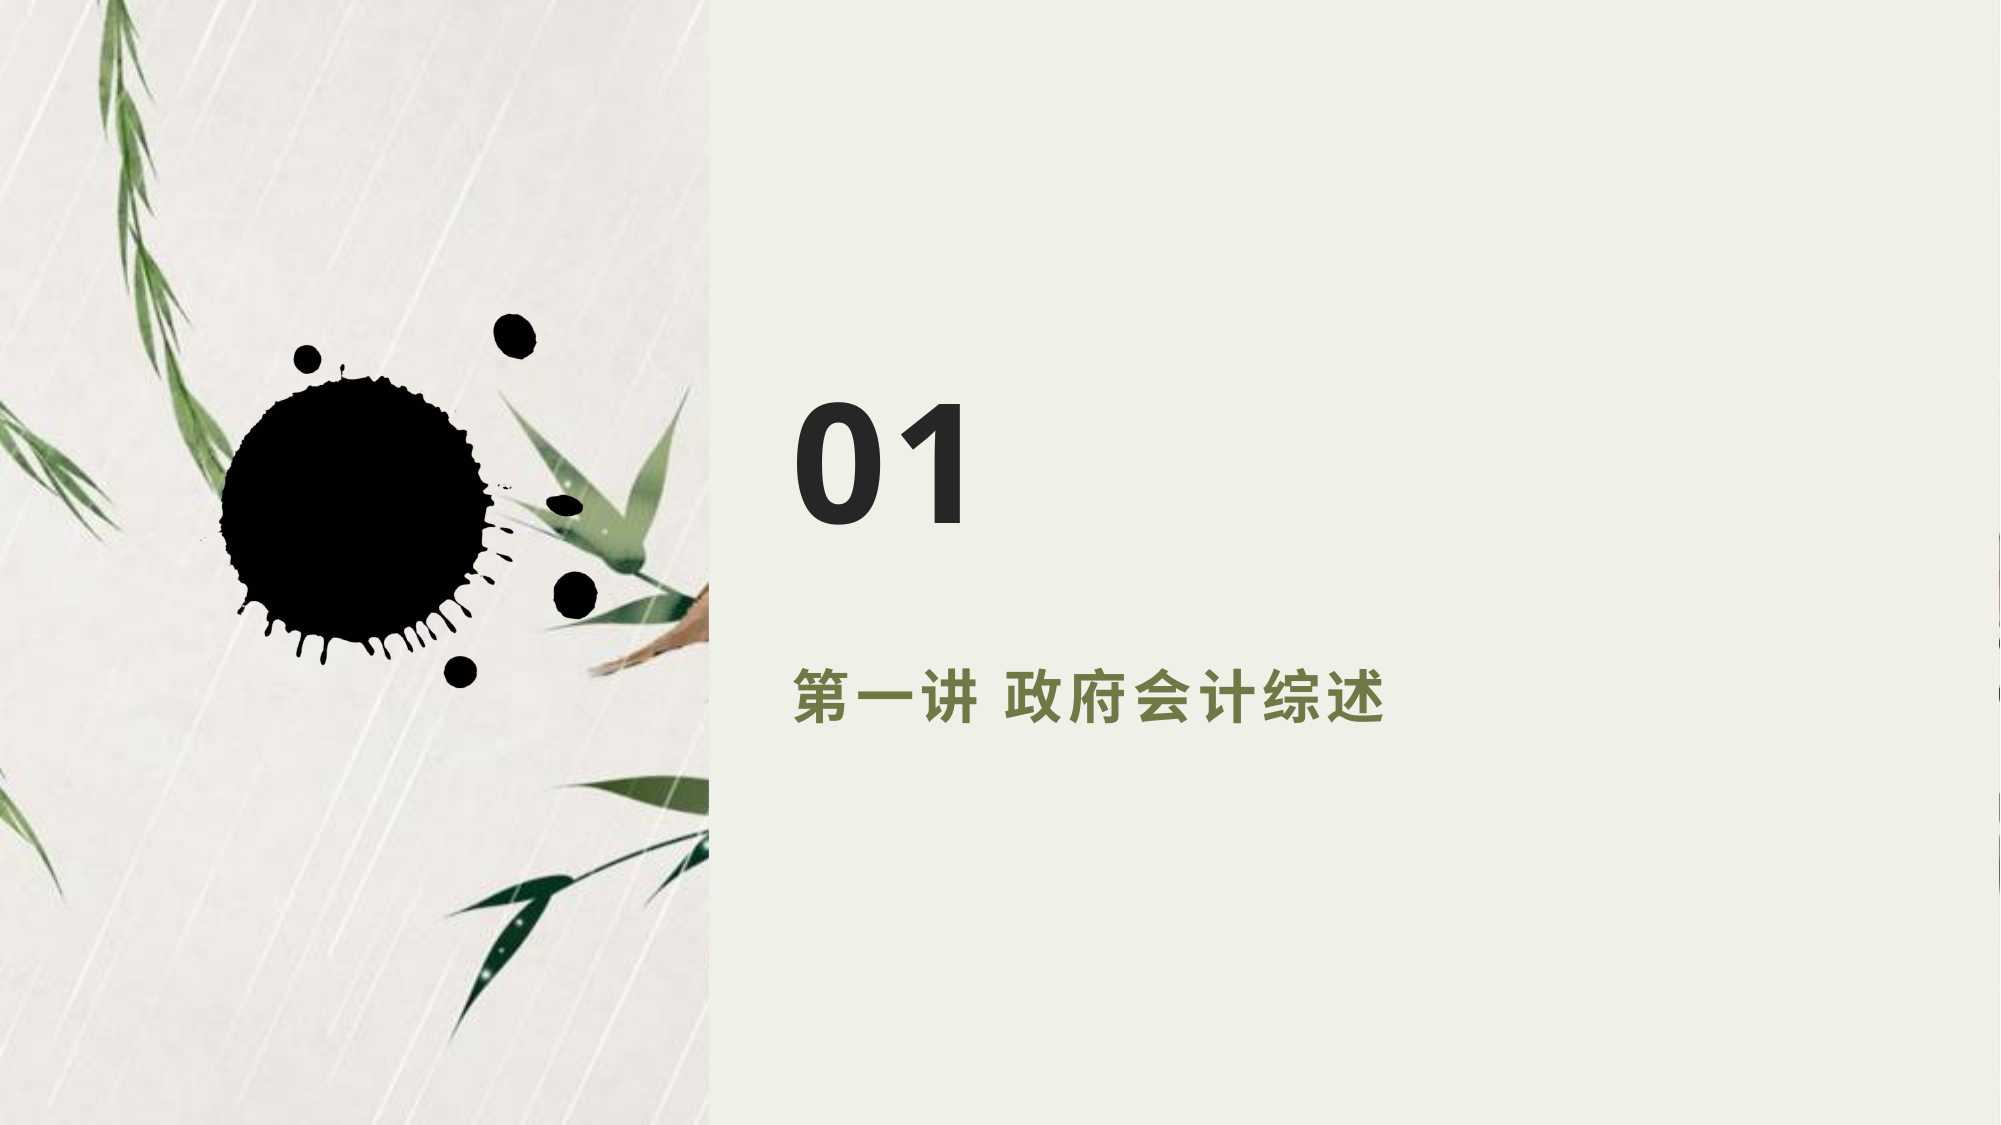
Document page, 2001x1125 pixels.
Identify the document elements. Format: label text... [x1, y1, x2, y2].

picture [0, 0, 708, 1125]
title 第一讲 政府会计综述 [791, 556, 1917, 730]
text_box 01 [791, 176, 1129, 557]
